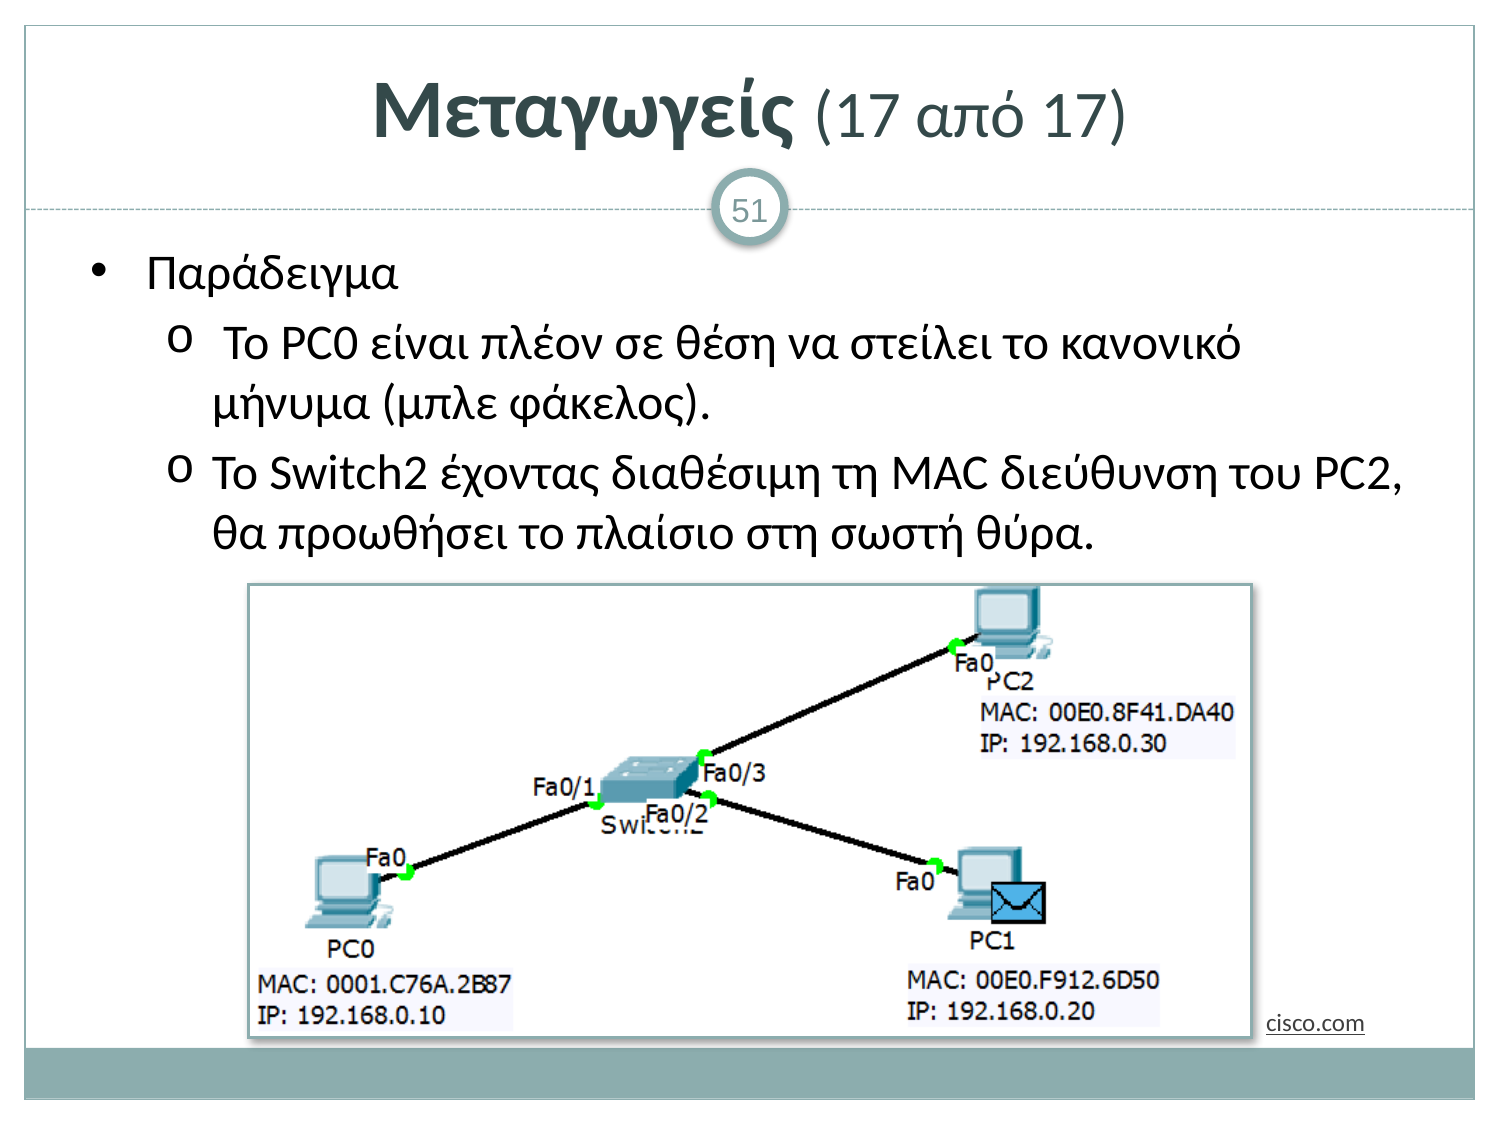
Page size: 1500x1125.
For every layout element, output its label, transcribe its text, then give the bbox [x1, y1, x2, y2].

picture [249, 585, 1251, 1037]
list Παράδειγμα Το PC0 είναι πλέον σε θέση να στείλει το κανονικό μήνυμα (μπλε φάκελος). Το Switch2 έχοντας διαθέσιμη τη MAC διεύθυνση του PC2, θα προωθήσει το πλαίσιο στη σωστή θύρα. [75, 231, 1425, 1035]
title Μεταγωγείς (17 από 17) [75, 29, 1425, 179]
text_box cisco.com [1251, 999, 1381, 1045]
